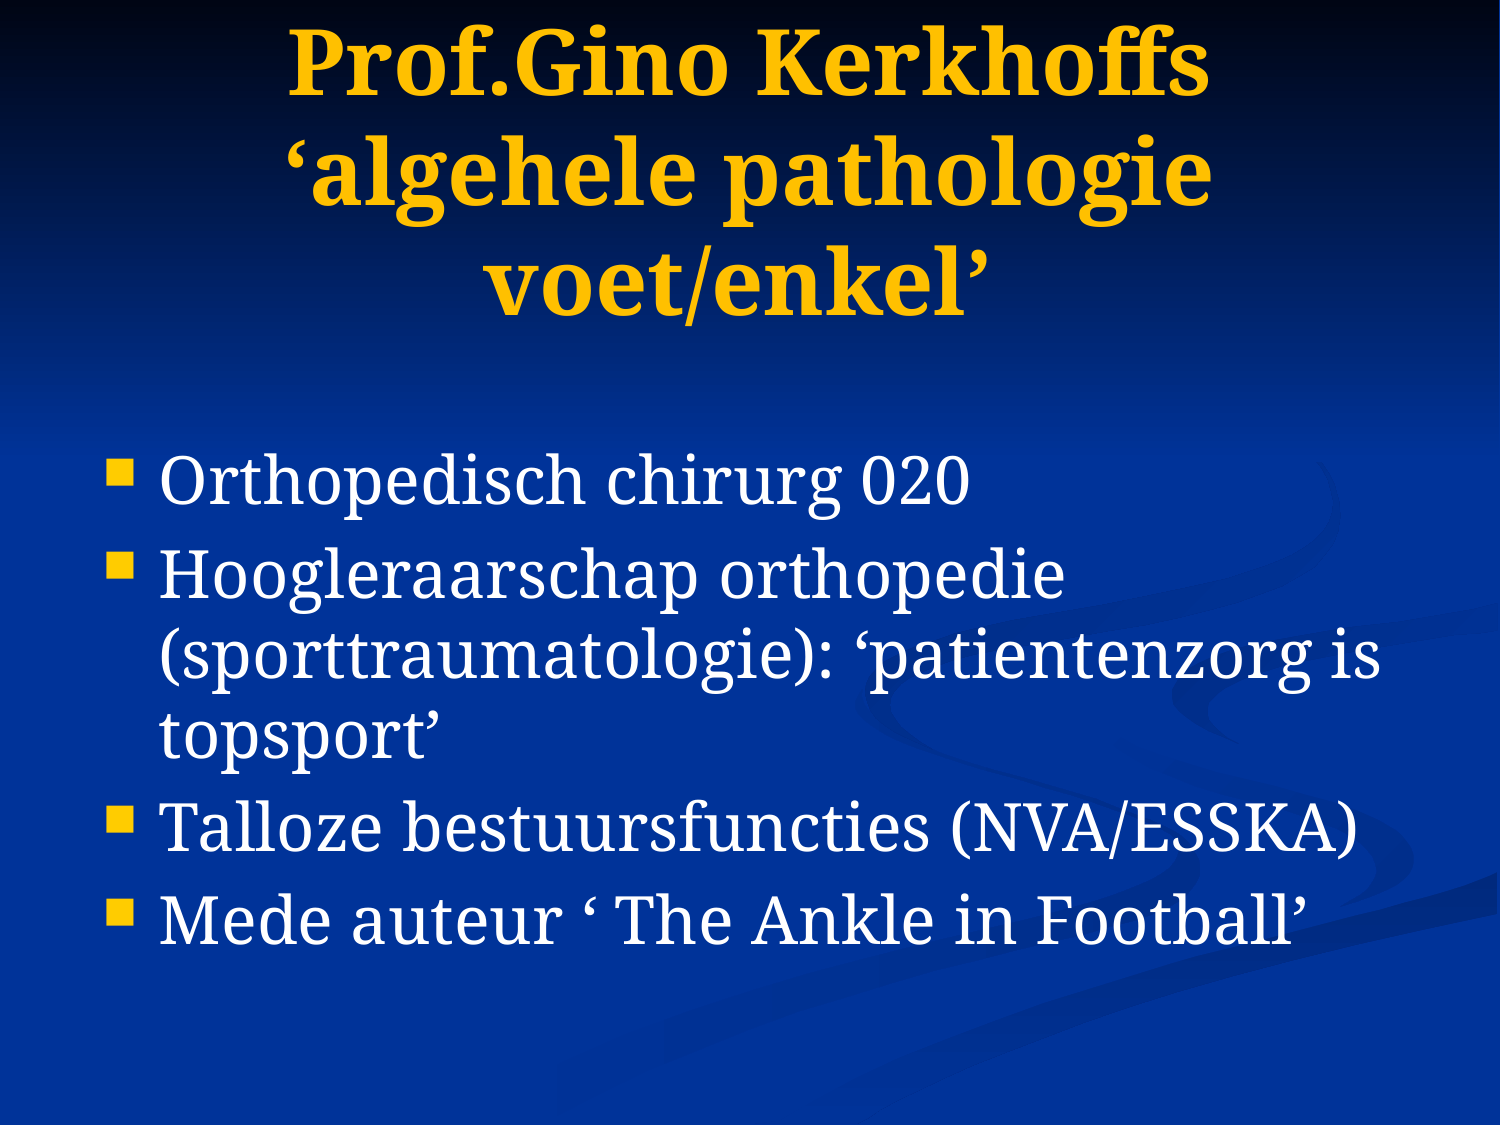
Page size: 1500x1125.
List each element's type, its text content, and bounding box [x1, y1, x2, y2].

title Prof.Gino Kerkhoffs ‘algehele pathologie voet/enkel’ [75, 75, 1425, 263]
list Orthopedisch chirurg 020 Hoogleraarschap orthopedie (sporttraumatologie): ‘patientenzorg is topsport’ Talloze bestuursfuncties (NVA/ESSKA) Mede auteur ‘ The Ankle in Football’ [87, 337, 1438, 950]
